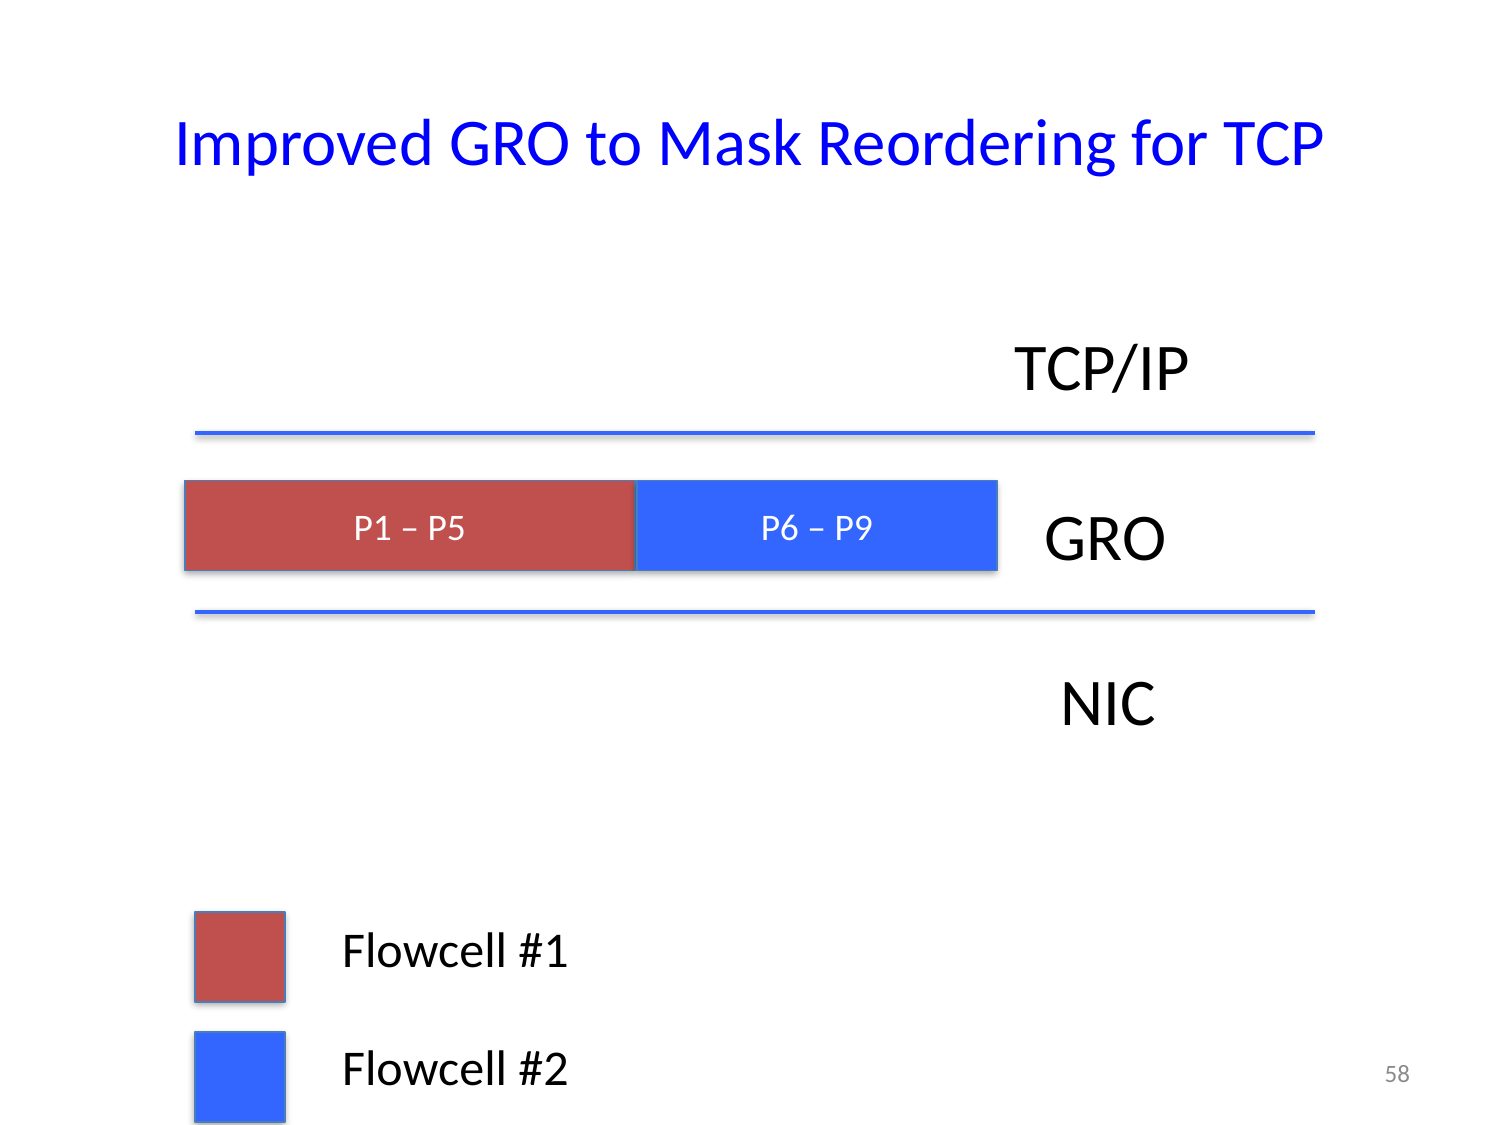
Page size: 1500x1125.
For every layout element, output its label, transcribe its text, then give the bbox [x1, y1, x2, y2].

title Improved GRO to Mask Reordering for TCP [75, 45, 1425, 233]
text_box TCP/IP [1000, 316, 1205, 412]
text_box Flowcell #2 [327, 1028, 584, 1104]
slide_number 58 [1074, 1042, 1425, 1103]
text_box Flowcell #1 [327, 910, 584, 986]
text_box NIC [1045, 651, 1171, 747]
text_box P1 – P5 [184, 480, 635, 571]
text_box [194, 911, 286, 1003]
text_box GRO [1030, 485, 1182, 581]
text_box P6 – P9 [636, 480, 998, 571]
text_box [194, 1031, 286, 1123]
